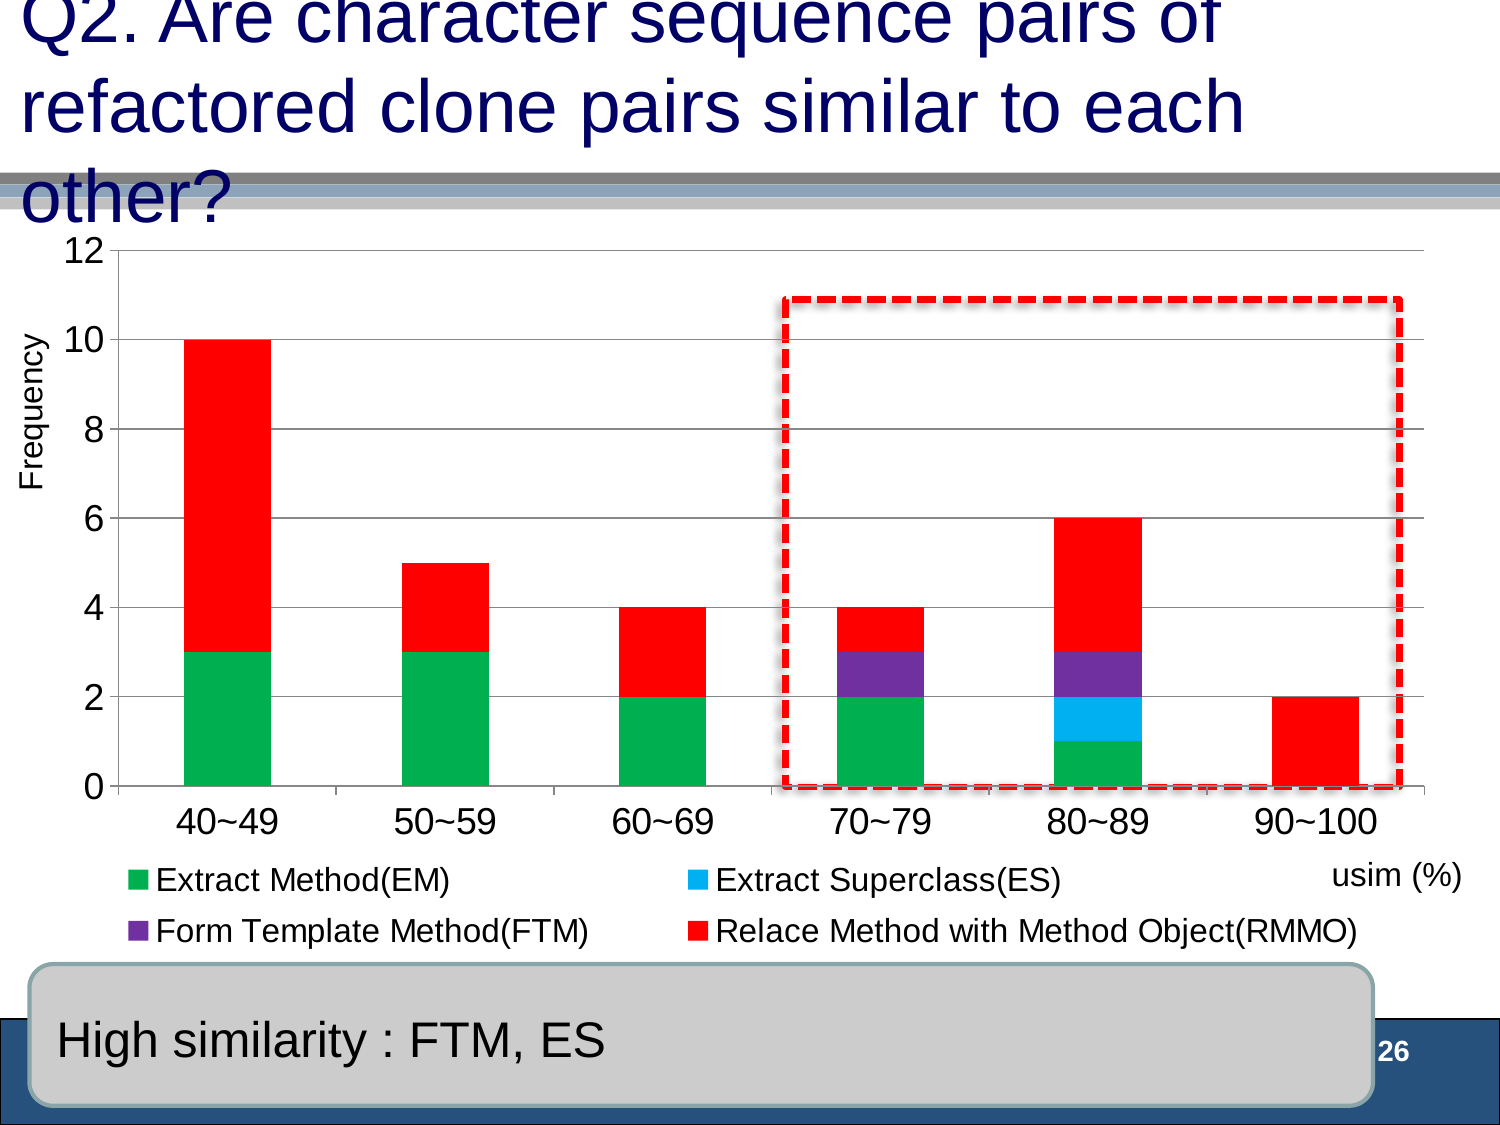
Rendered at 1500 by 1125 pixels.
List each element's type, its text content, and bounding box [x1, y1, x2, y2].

title Q2. Are character sequence pairs of refactored clone pairs similar to each other? [5, 30, 1495, 175]
text_box Frequency [1, 273, 35, 506]
text_box [27, 968, 1376, 1108]
slide_number 26 [1074, 1024, 1426, 1103]
text_box High similarity : FTM, ES [41, 999, 1412, 1094]
chart [41, 219, 1448, 965]
text_box usim (%) [1452, 845, 1483, 901]
